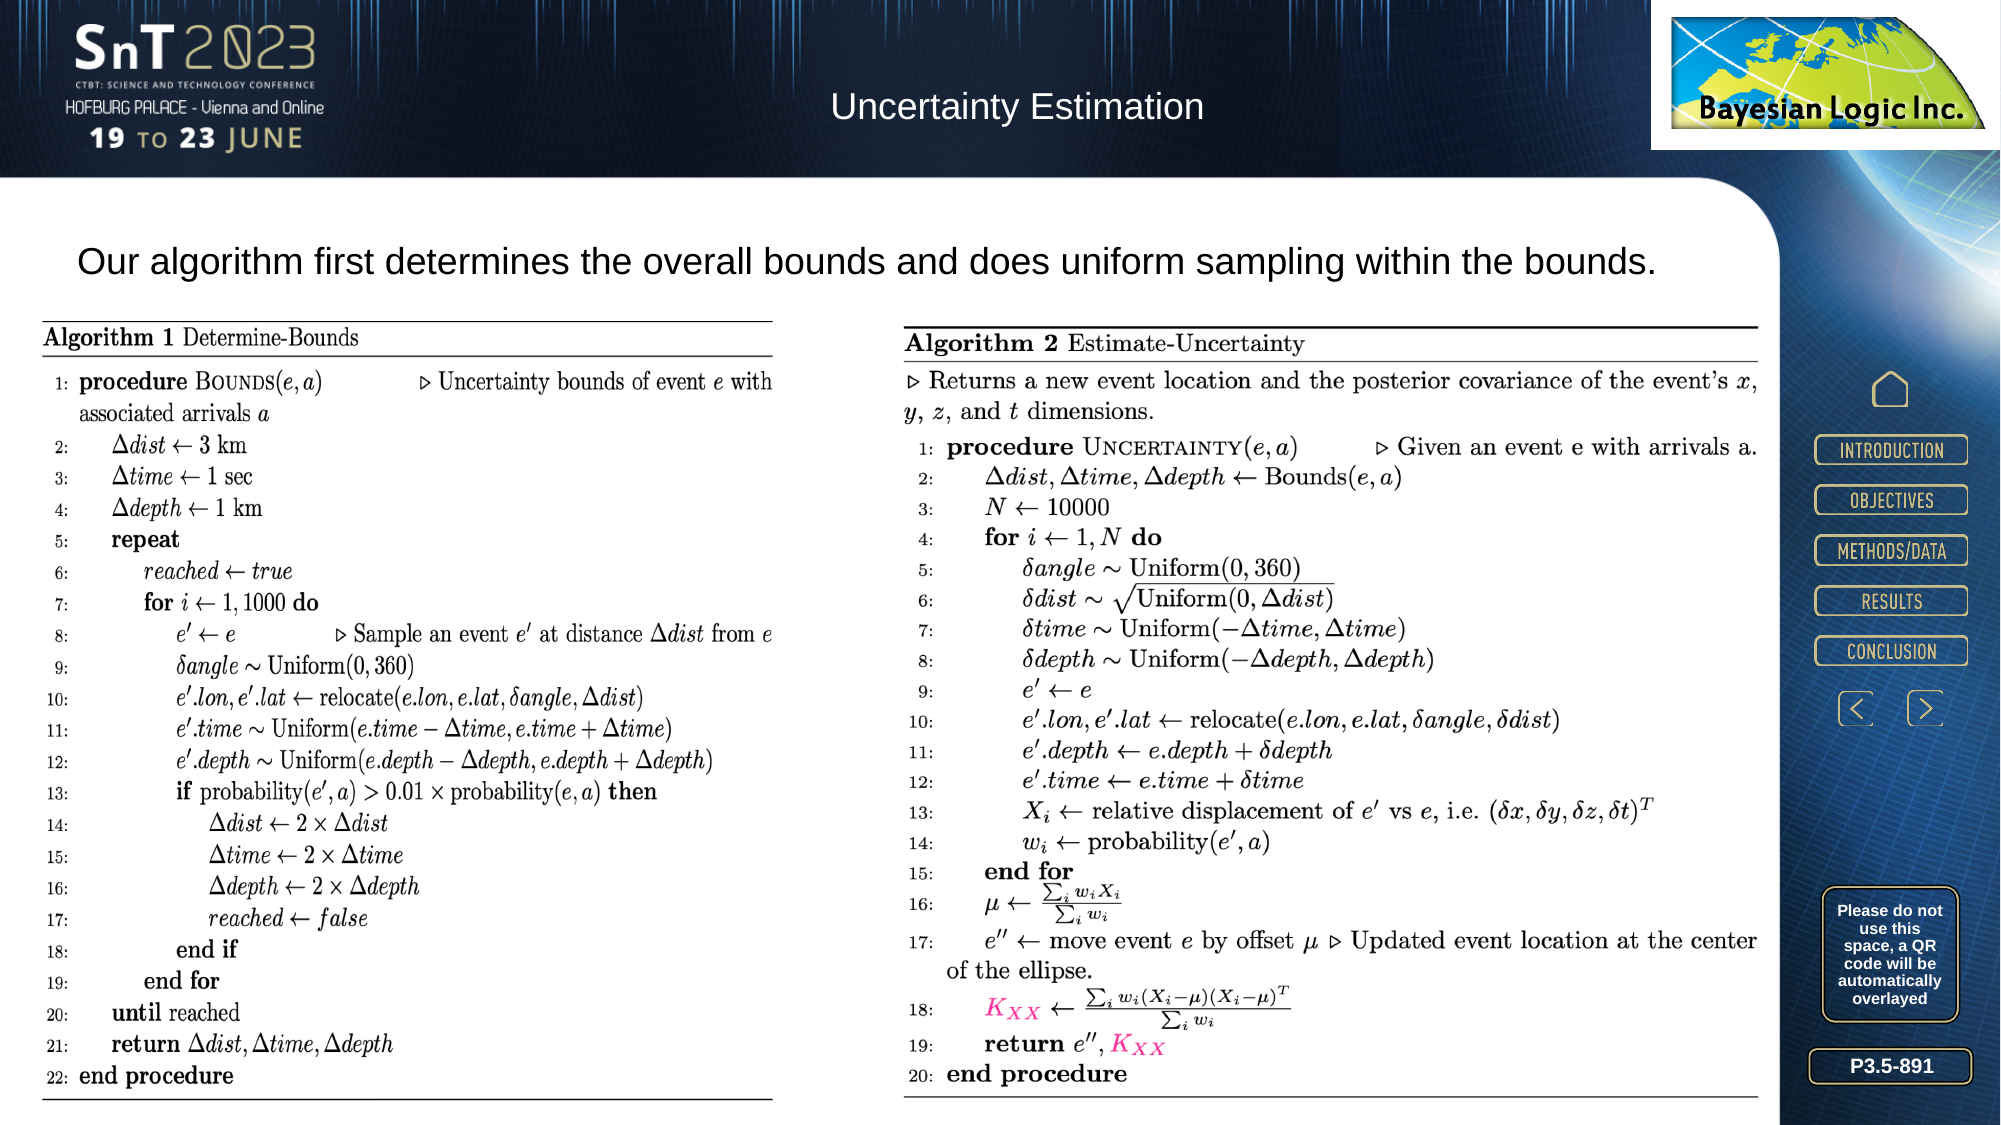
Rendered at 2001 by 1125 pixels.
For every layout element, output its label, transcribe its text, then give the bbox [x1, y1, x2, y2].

text_box Uncertainty Estimation [359, 43, 1646, 136]
text_box Our algorithm first determines the overall bounds and does uniform sampling within the bounds. [62, 222, 1744, 298]
text_box Please do not use this space, a QR code will be automatically overlayed [1821, 894, 1959, 1017]
picture [0, 0, 2001, 1125]
text_box P3.5-891 [1824, 1047, 1960, 1086]
